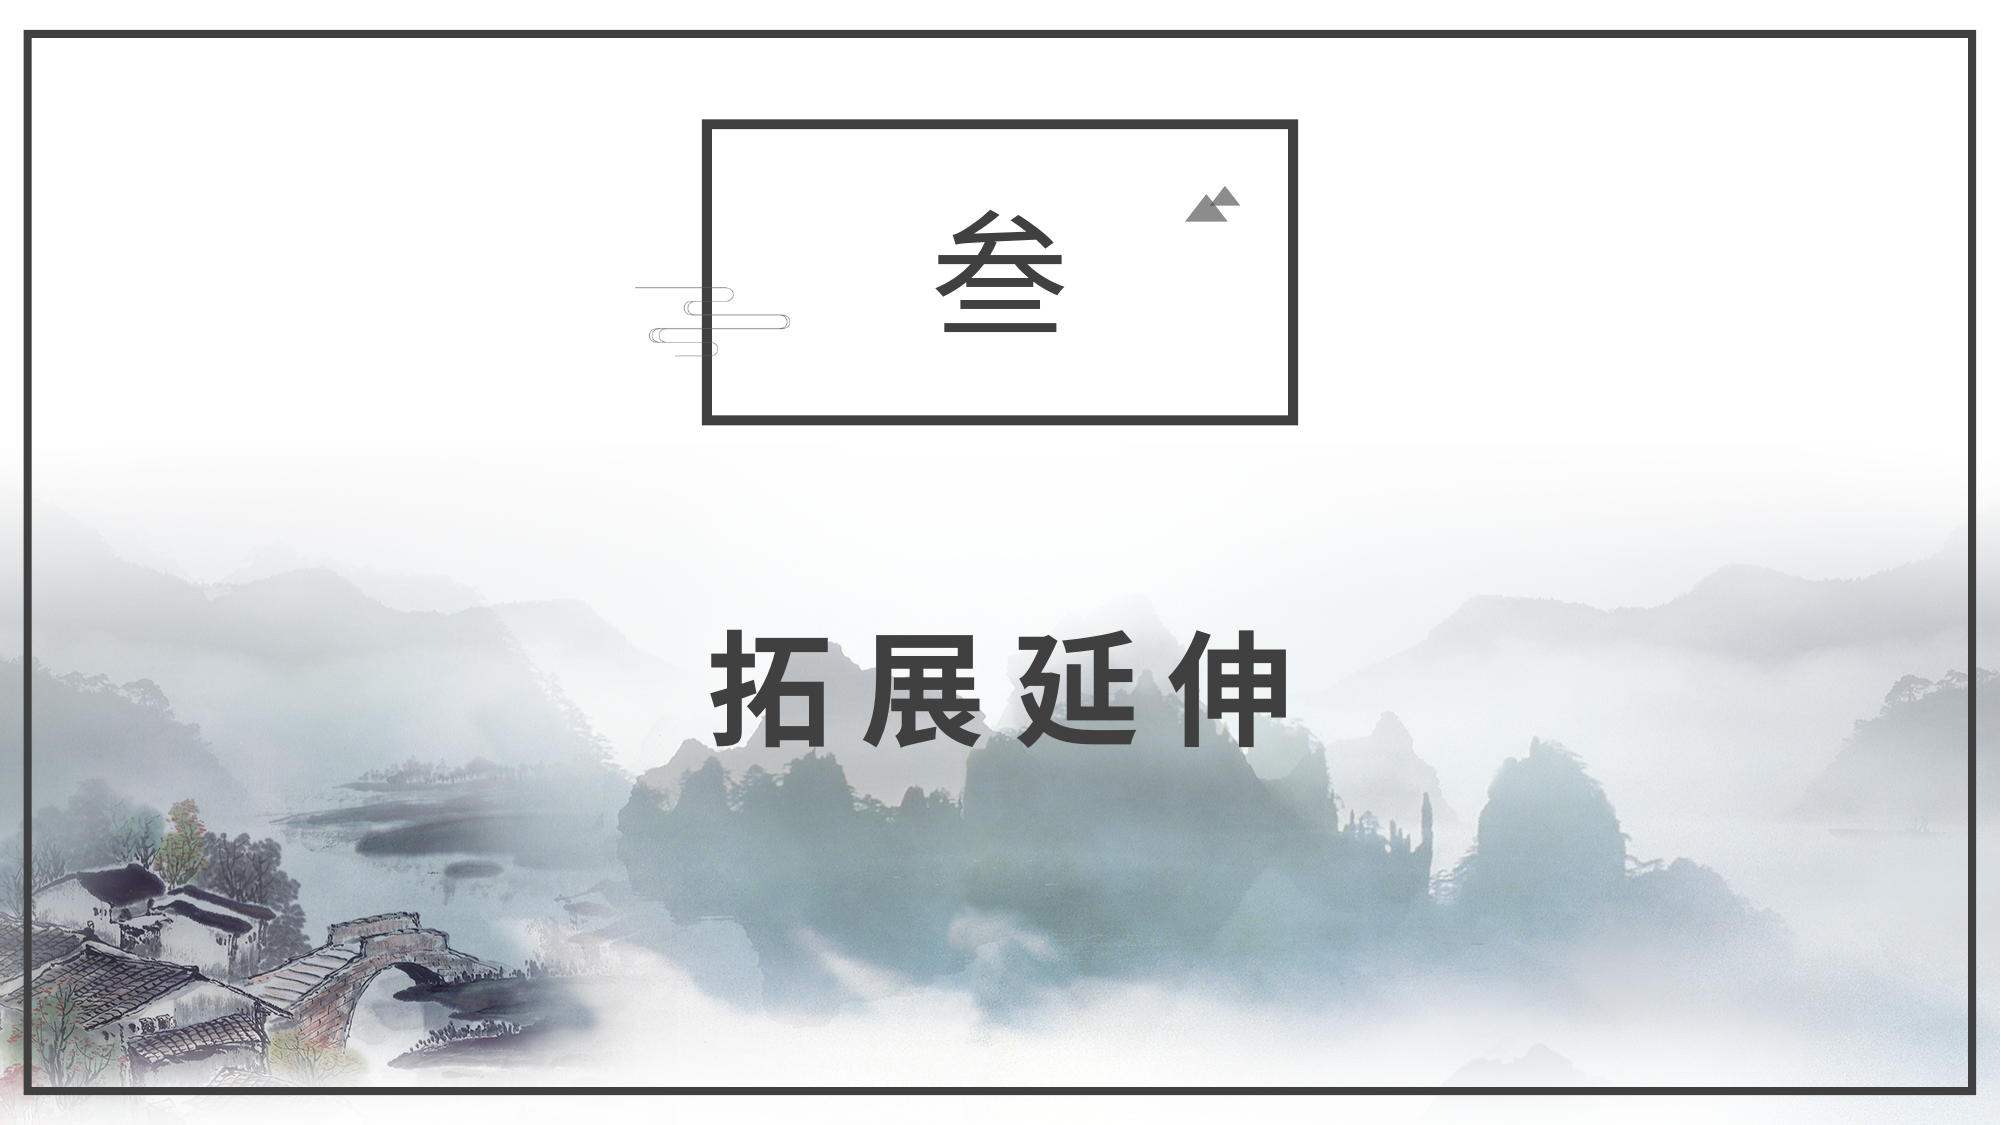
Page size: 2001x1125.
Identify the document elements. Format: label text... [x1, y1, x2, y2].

text_box [23, 29, 1977, 394]
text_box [1185, 185, 1241, 222]
picture [0, 250, 2000, 1125]
text_box 叁 [916, 181, 1084, 362]
text_box [701, 118, 1299, 394]
